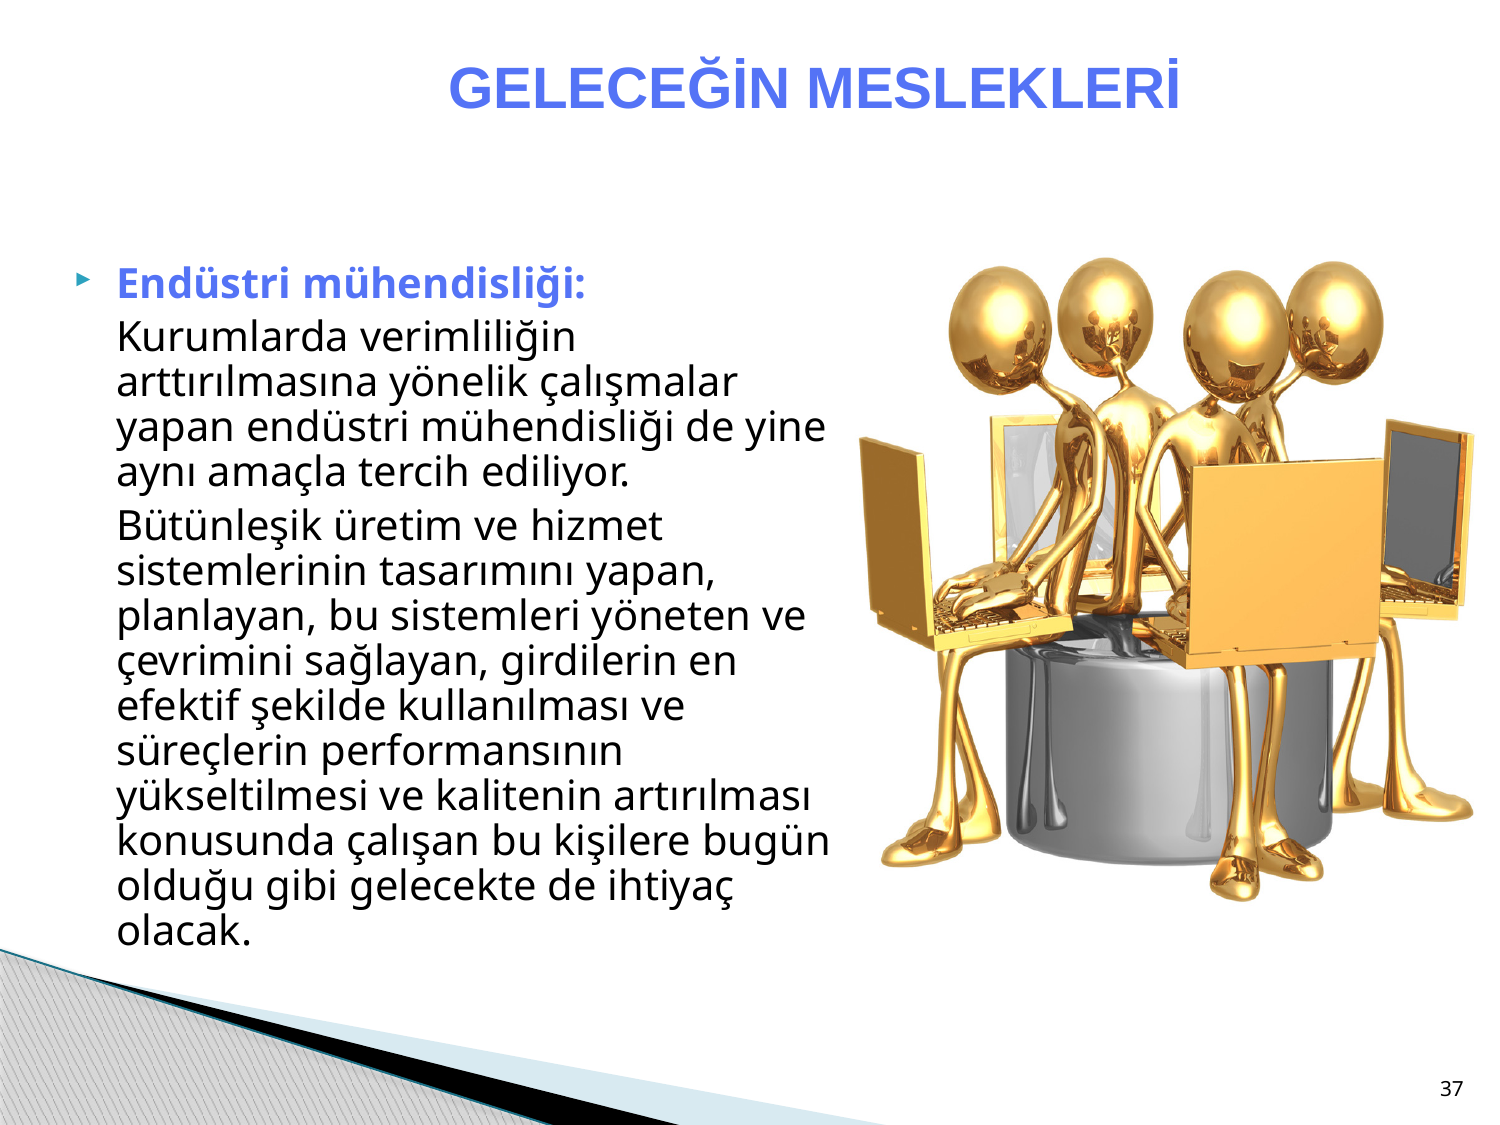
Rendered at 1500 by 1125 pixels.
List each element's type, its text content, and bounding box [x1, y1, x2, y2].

slide_number 37 [1418, 1051, 1479, 1112]
list Endüstri mühendisliği: Kurumlarda verimliliğin arttırılmasına yönelik çalışmalar yapan endüstri mühendisliği de yine aynı amaçla tercih ediliyor. Bütünleşik üretim ve hizmet sistemlerinin tasarımını yapan, planlayan, bu sistemleri yöneten ve çevrimini sağlayan, girdilerin en efektif şekilde kullanılması ve süreçlerin performansının yükseltilmesi ve kalitenin artırılması konusunda çalışan bu kişilere bugün olduğu gibi gelecekte de ihtiyaç olacak. [40, 172, 857, 1022]
text_box GELECEĞİN MESLEKLERİ [159, 42, 1471, 128]
picture [844, 160, 1500, 977]
